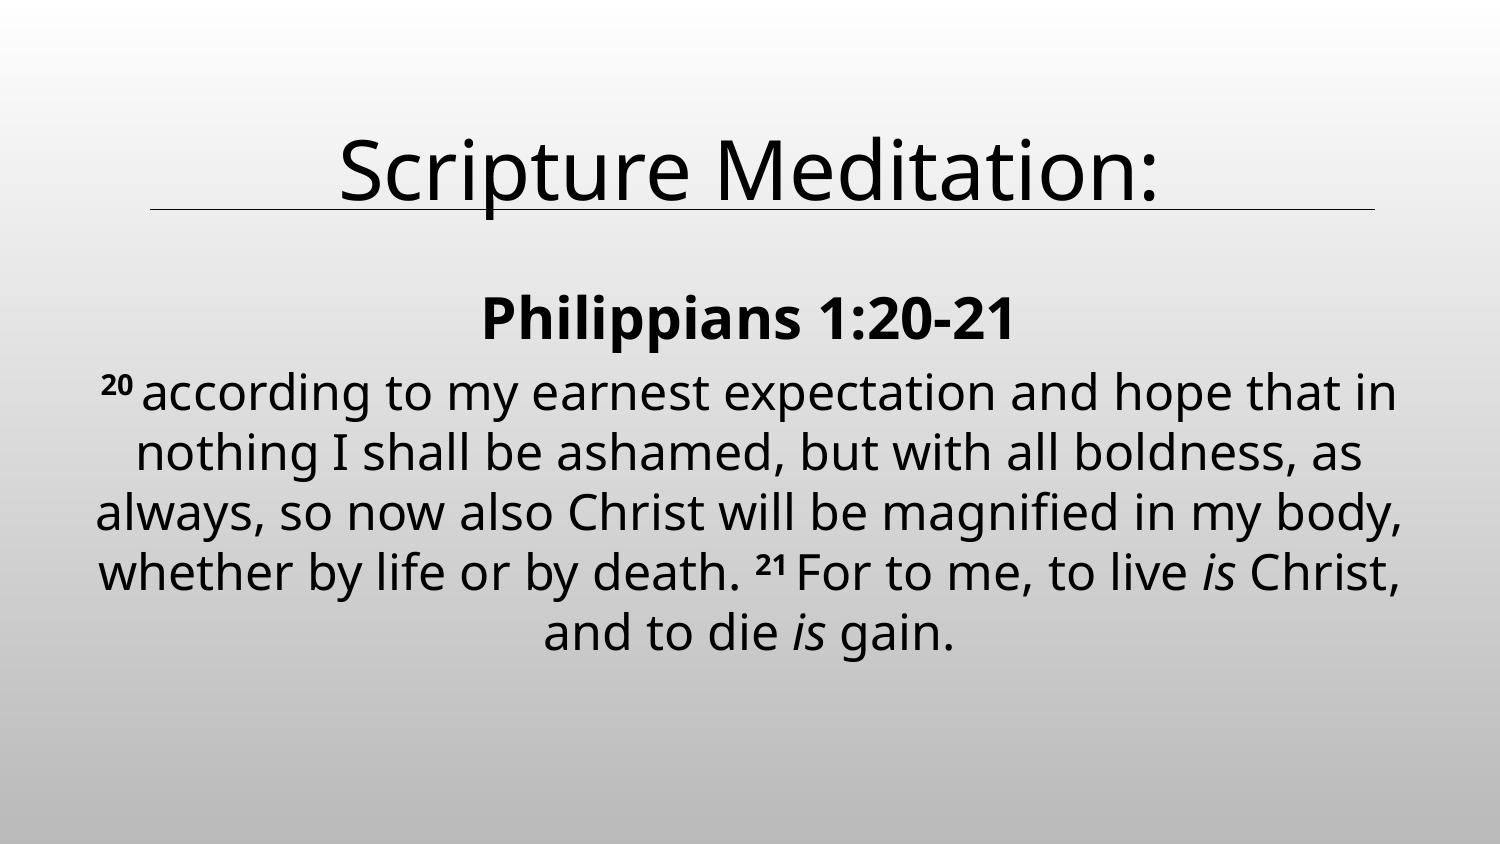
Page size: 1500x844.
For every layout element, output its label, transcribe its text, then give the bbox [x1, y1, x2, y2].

text_box Scripture Meditation: Philippians 1:20-21 20 according to my earnest expectation and hope that in nothing I shall be ashamed, but with all boldness, as always, so now also Christ will be magnified in my body, whether by life or by death. 21 For to me, to live is Christ, and to die is gain. [37, 109, 1463, 669]
